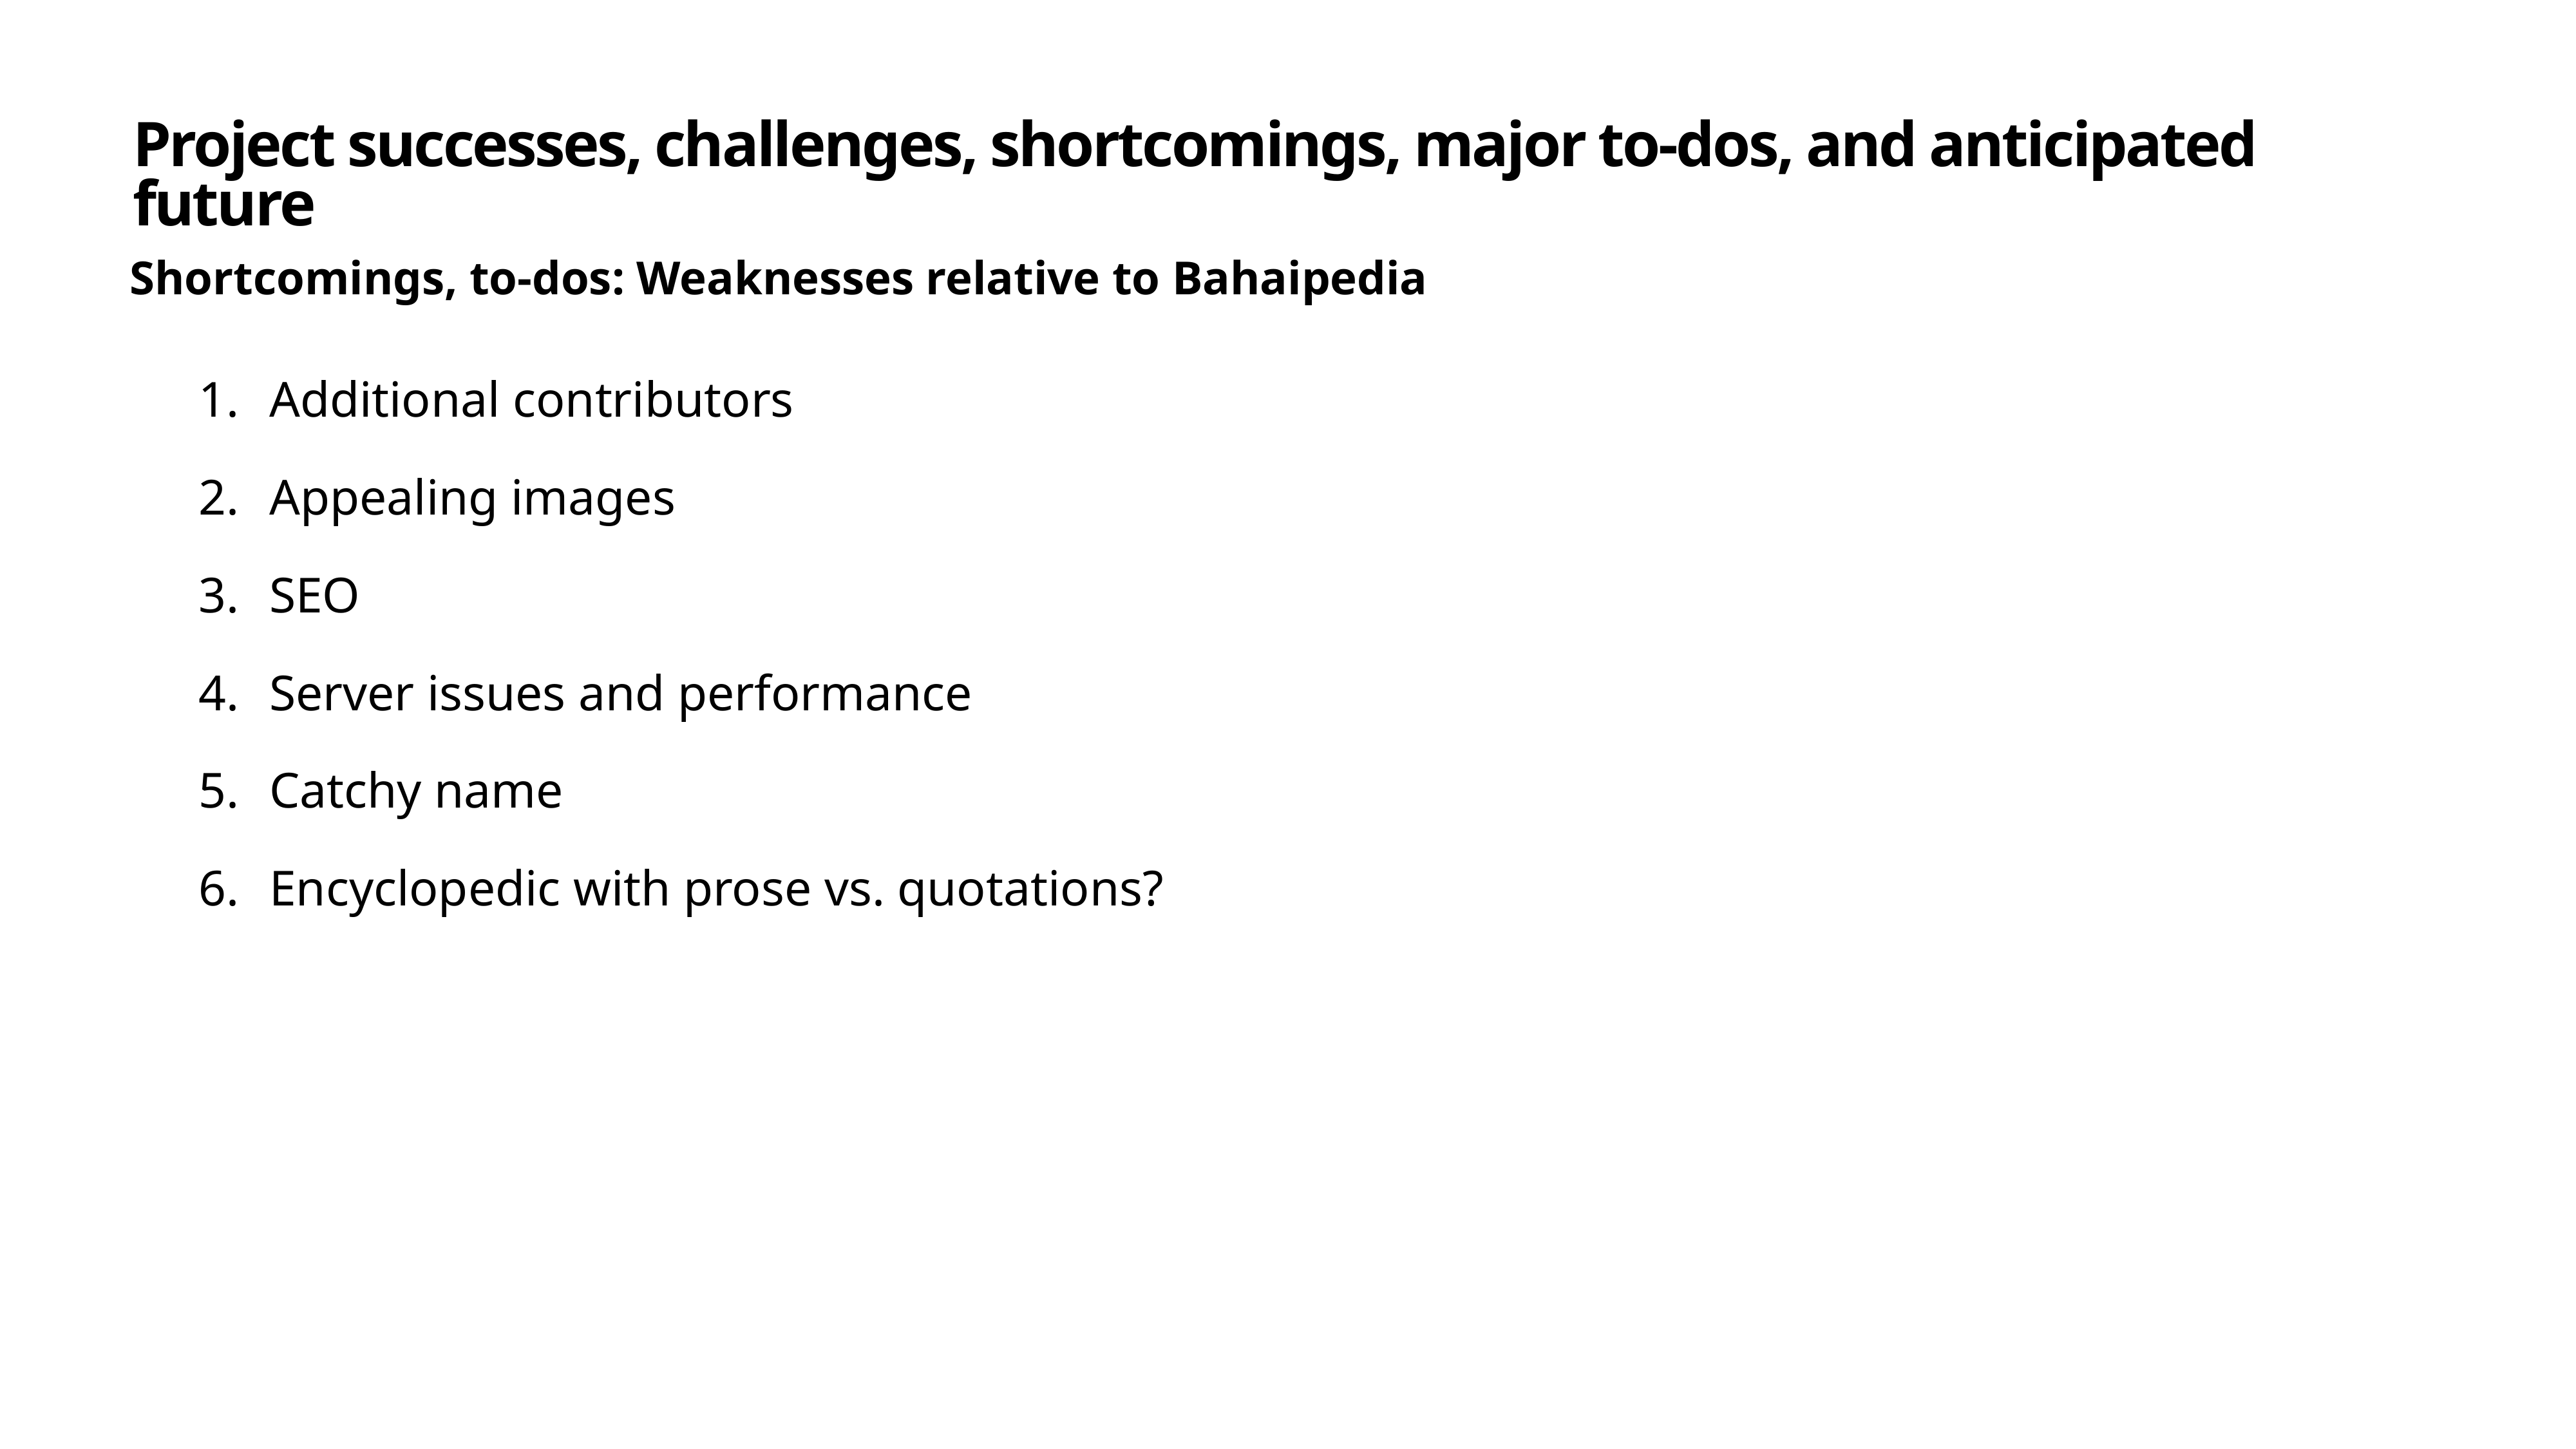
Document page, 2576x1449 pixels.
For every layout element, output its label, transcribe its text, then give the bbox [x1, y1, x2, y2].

title Project successes, challenges, shortcomings, major to-dos, and anticipated future [127, 113, 2393, 232]
list Additional contributors Appealing images SEO Server issues and performance Catchy name Encyclopedic with prose vs. quotations? [99, 370, 2421, 1243]
list Shortcomings, to-dos: Weaknesses relative to Bahaipedia [124, 243, 2452, 418]
